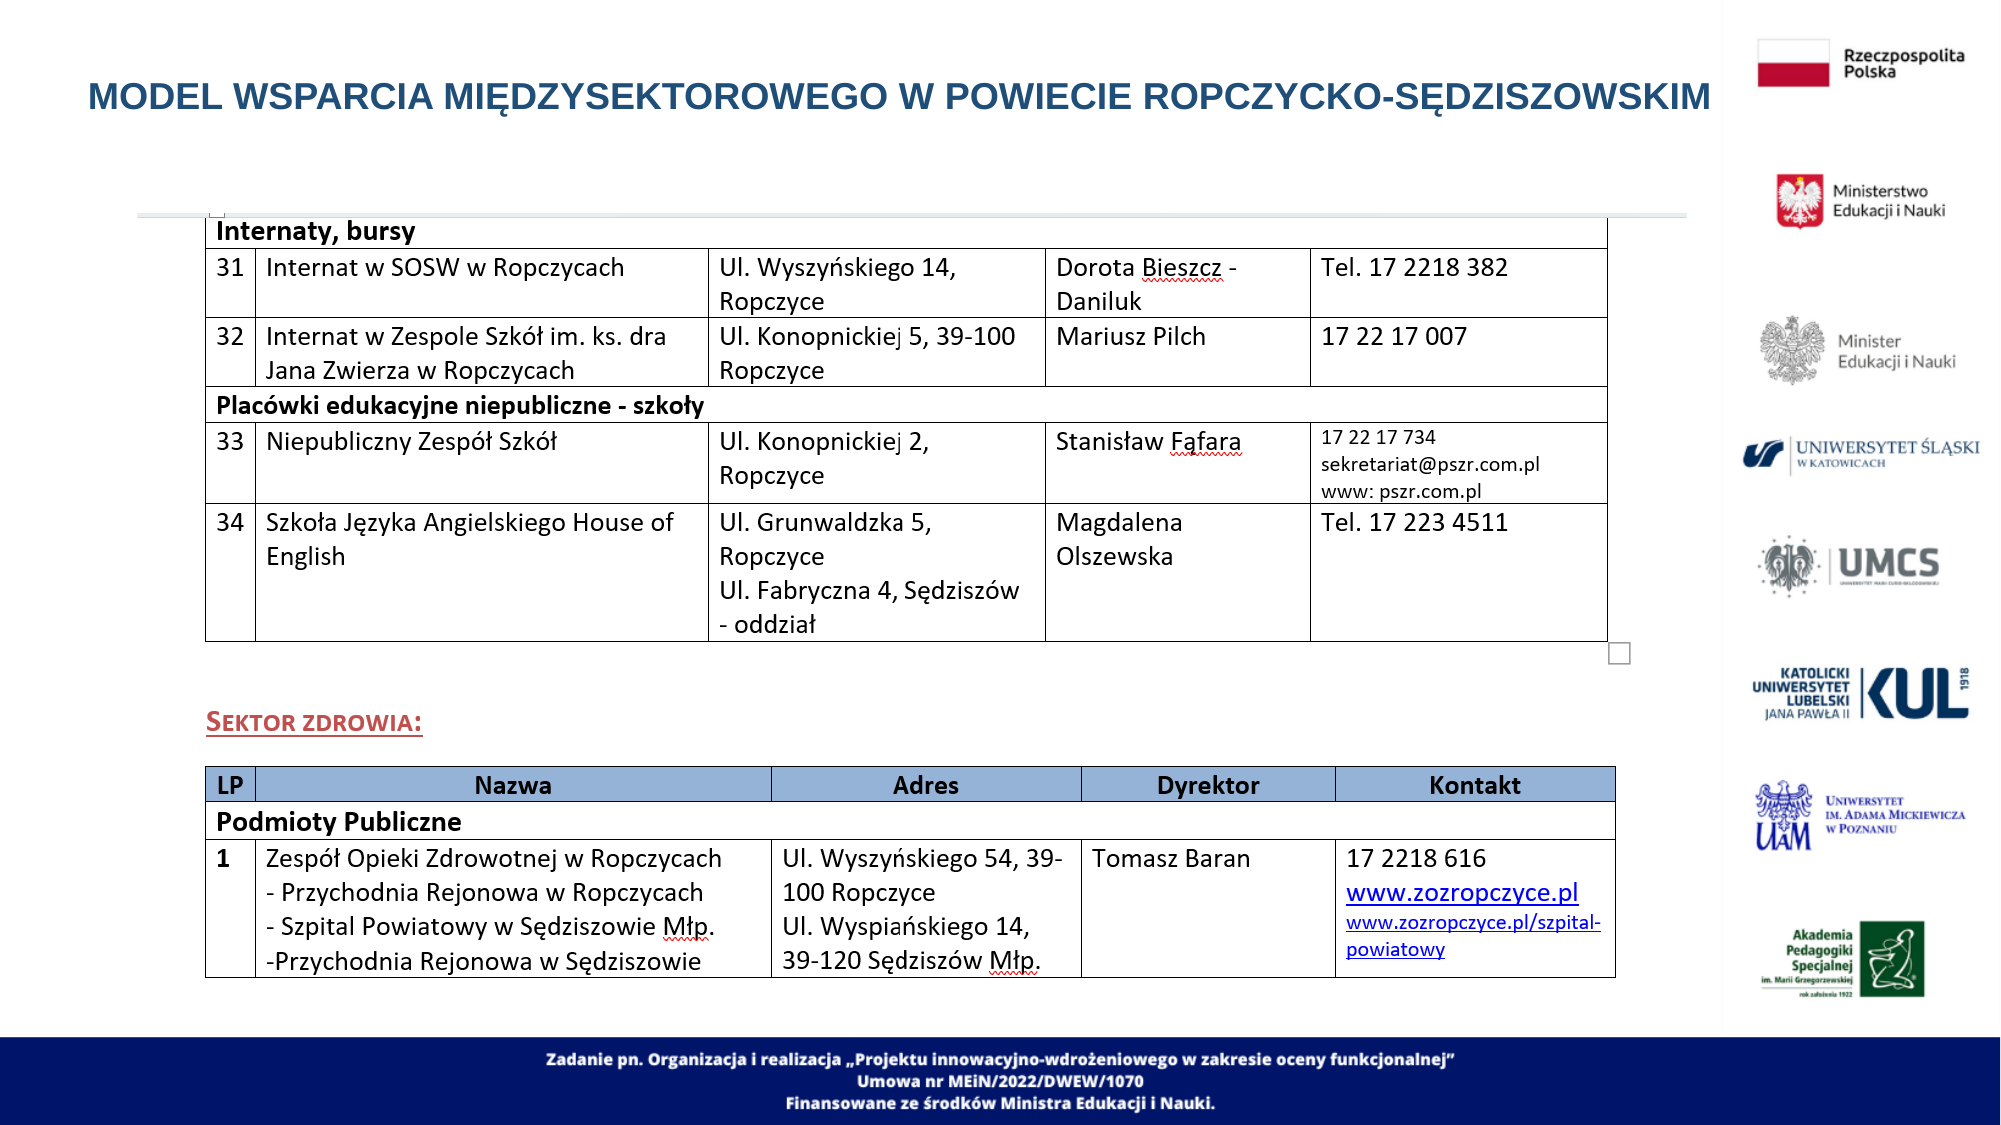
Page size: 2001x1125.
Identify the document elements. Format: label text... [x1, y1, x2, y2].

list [137, 213, 1687, 984]
picture [0, 0, 2001, 1125]
title MODEL WSPARCIA MIĘDZYSEKTOROWEGO W POWIECIE ROPCZYCKO-SĘDZISZOWSKIM [50, 65, 1751, 128]
